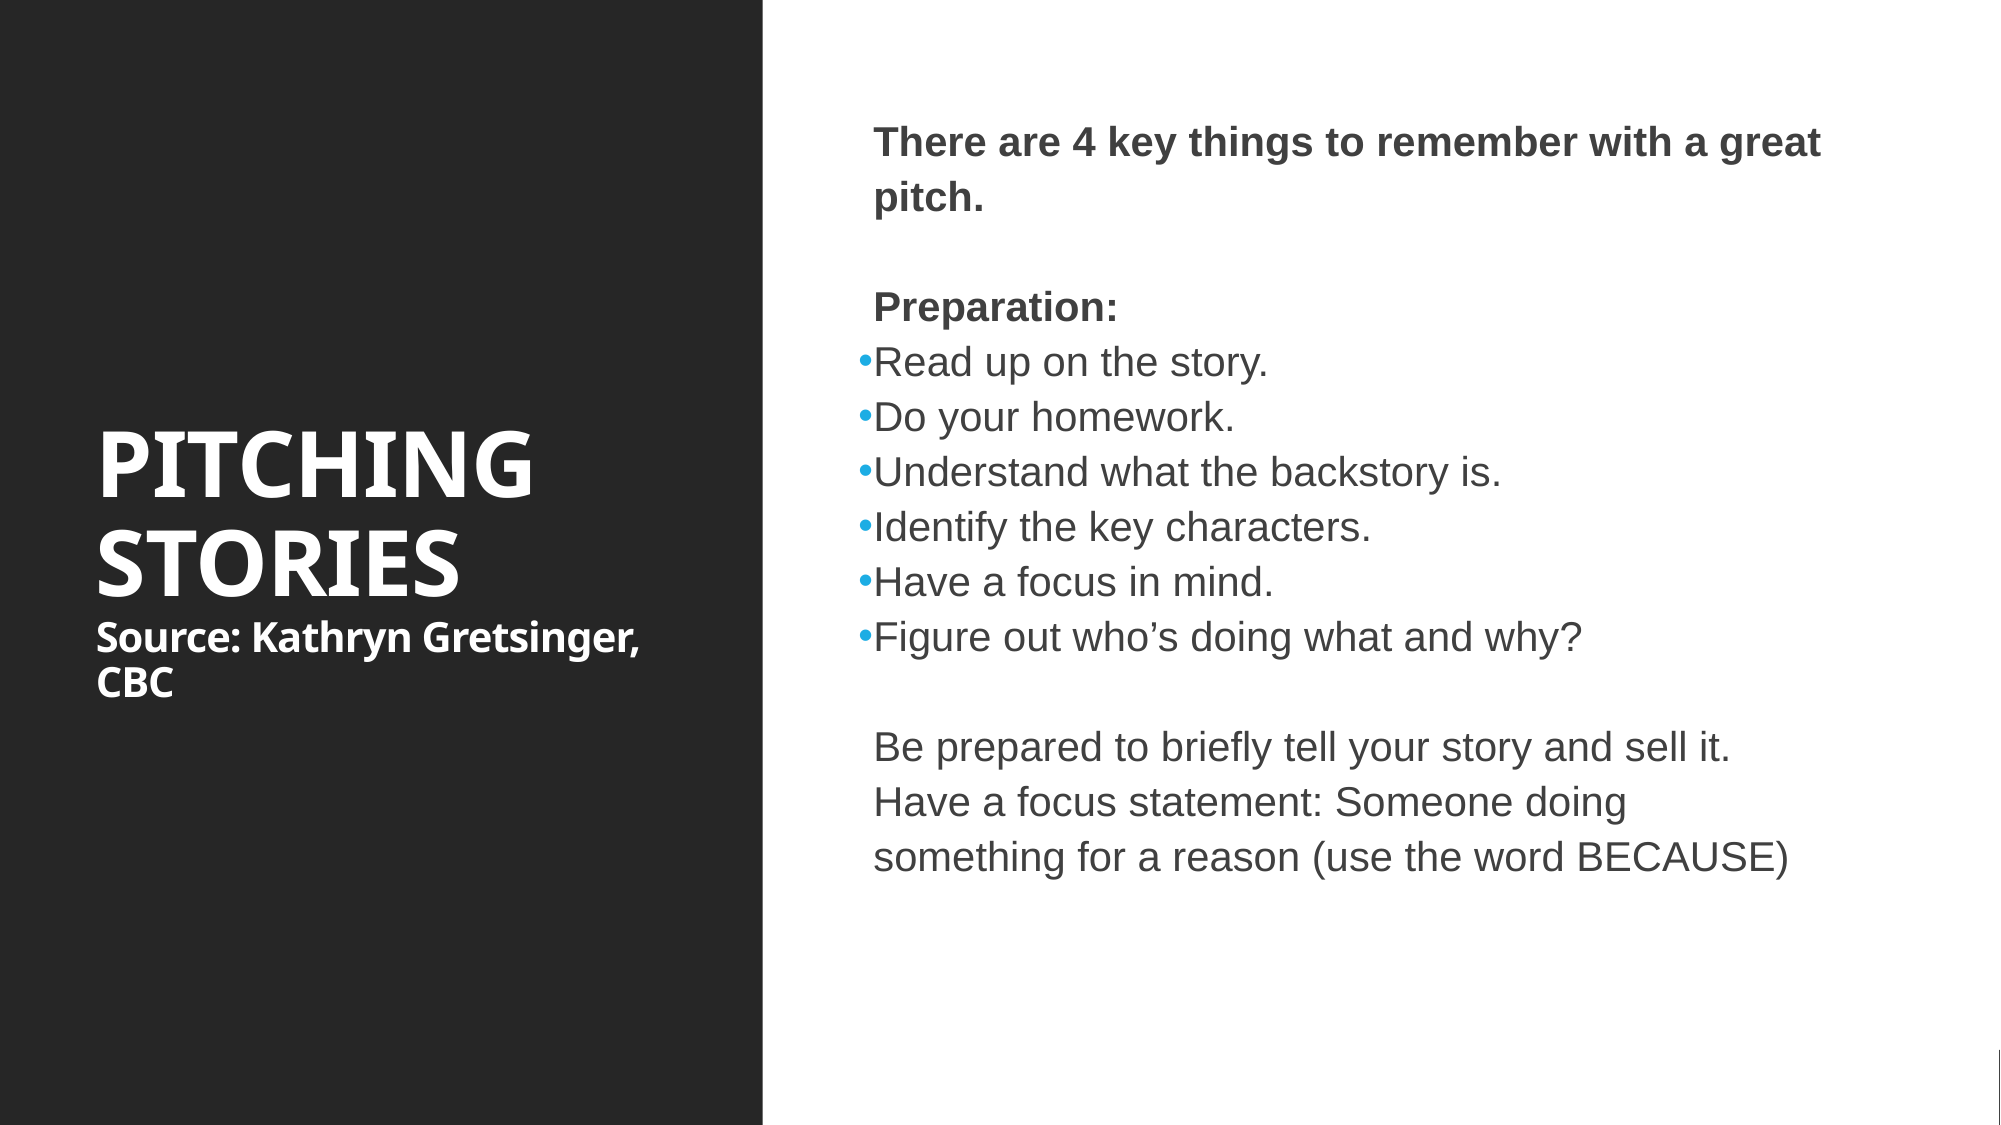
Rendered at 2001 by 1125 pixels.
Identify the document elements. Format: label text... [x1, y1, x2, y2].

list There are 4 key things to remember with a great pitch. Preparation: Read up on the story. Do your homework. Understand what the backstory is. Identify the key characters. Have a focus in mind. Figure out who’s doing what and why? Be prepared to briefly tell your story and sell it. Have a focus statement: Someone doing something for a reason (use the word BECAUSE) [858, 99, 1830, 1026]
text_box [0, 0, 764, 1125]
text_box [764, 0, 2000, 1125]
title PITCHING STORIES Source: Kathryn Gretsinger, CBC [80, 99, 679, 1026]
